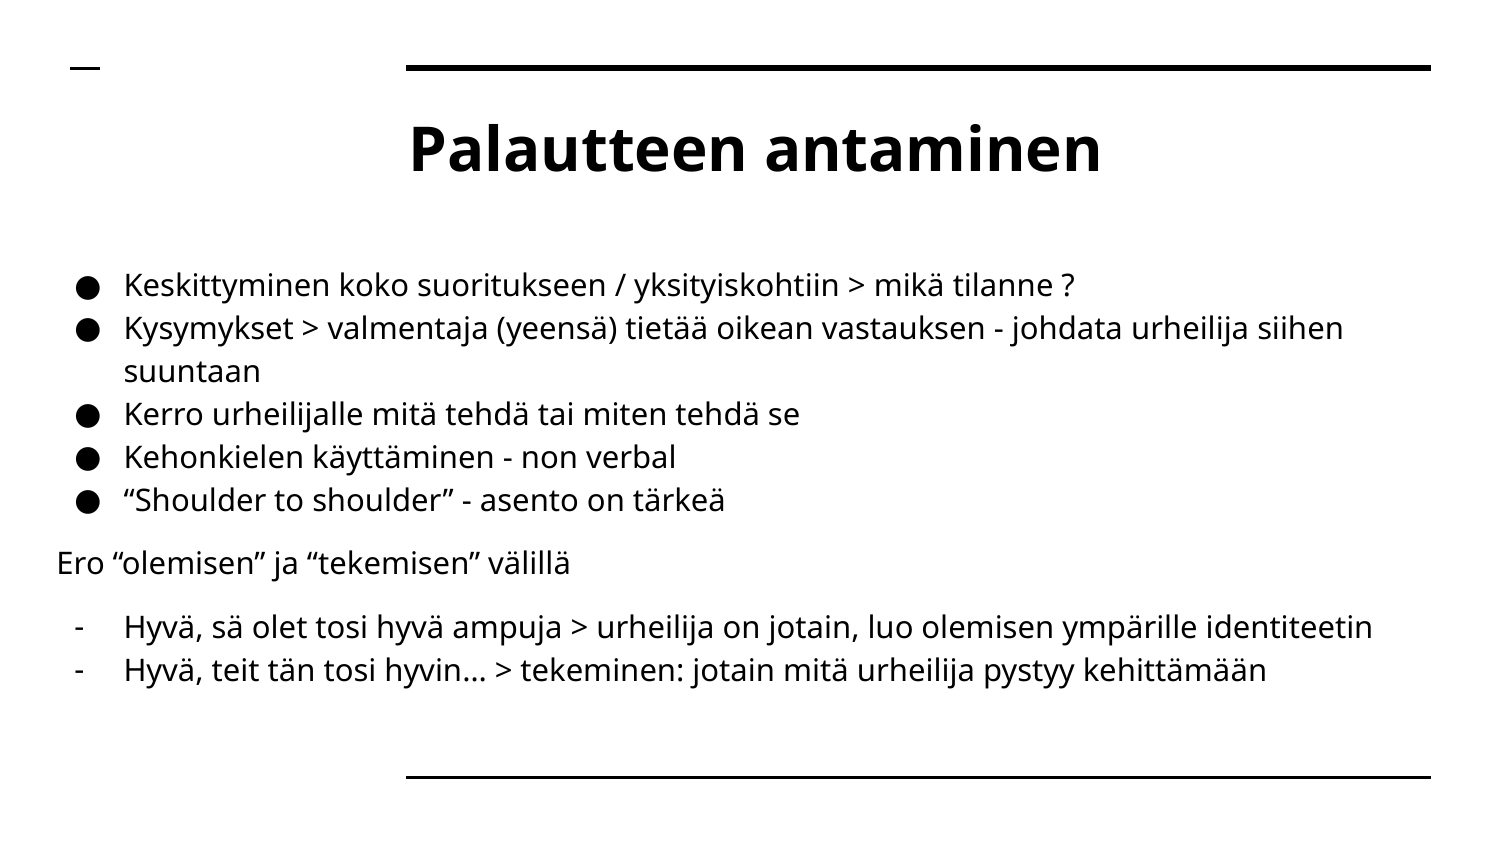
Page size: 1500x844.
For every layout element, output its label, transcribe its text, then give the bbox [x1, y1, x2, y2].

list Keskittyminen koko suoritukseen / yksityiskohtiin > mikä tilanne ? Kysymykset > valmentaja (yeensä) tietää oikean vastauksen - johdata urheilija siihen suuntaan Kerro urheilijalle mitä tehdä tai miten tehdä se Kehonkielen käyttäminen - non verbal “Shoulder to shoulder” - asento on tärkeä Ero “olemisen” ja “tekemisen” välillä Hyvä, sä olet tosi hyvä ampuja > urheilija on jotain, luo olemisen ympärille identiteetin Hyvä, teit tän tosi hyvin… > tekeminen: jotain mitä urheilija pystyy kehittämään [41, 244, 1421, 738]
title Palautteen antaminen [393, 94, 1431, 199]
